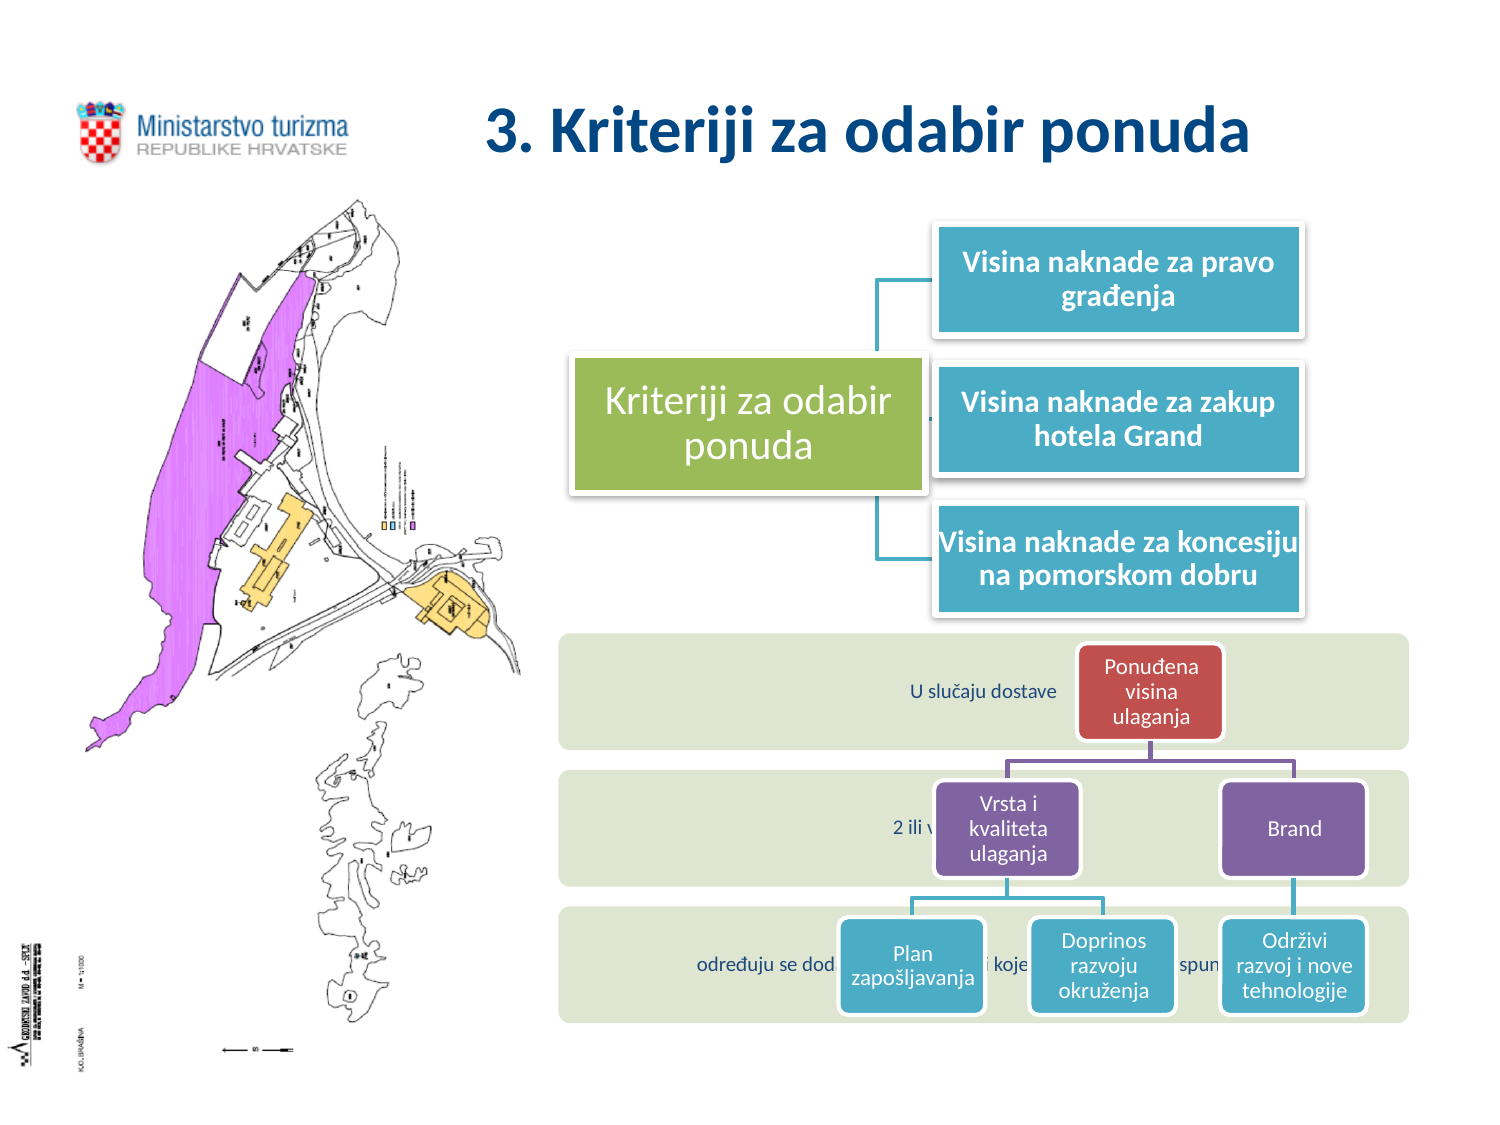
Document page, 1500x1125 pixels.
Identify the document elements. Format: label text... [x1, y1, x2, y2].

text_box 3. Kriteriji za odabir ponuda [469, 78, 1462, 173]
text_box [525, 125, 1500, 714]
picture [0, 174, 739, 1094]
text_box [558, 633, 1410, 1024]
picture [76, 101, 349, 168]
